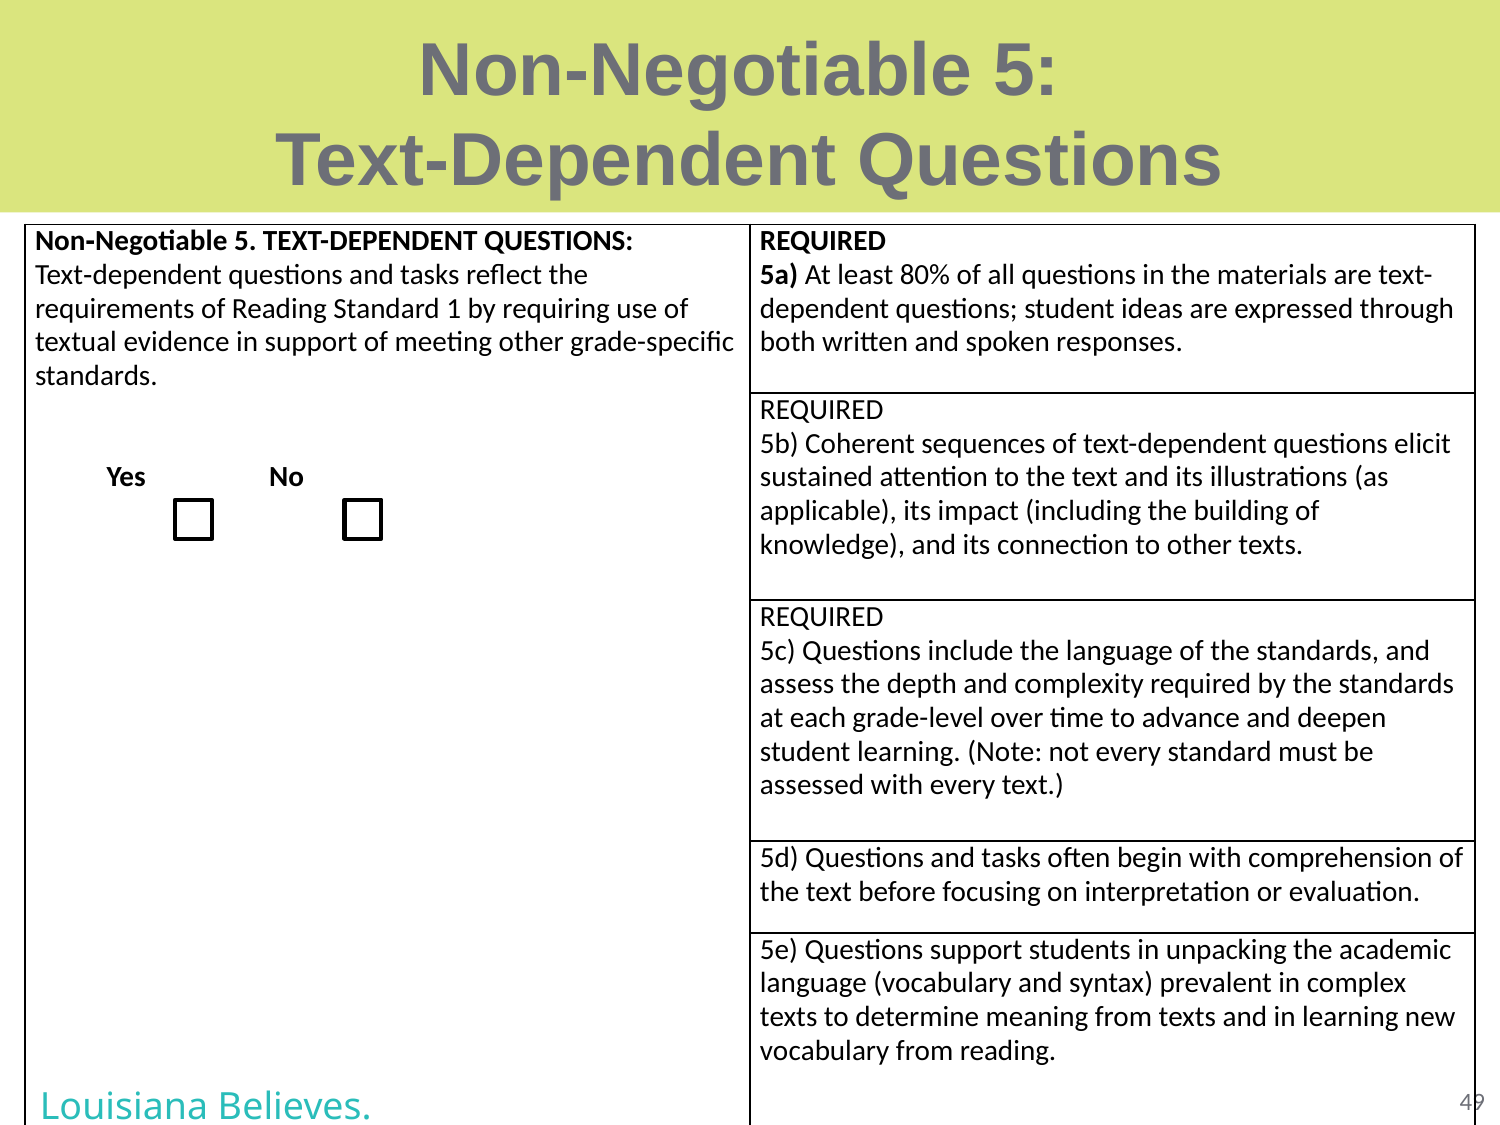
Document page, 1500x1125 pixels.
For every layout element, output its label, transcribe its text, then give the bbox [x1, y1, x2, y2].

table_cell REQUIRED 5b) Coherent sequences of text-­dependent questions elicit sustained attention to the text and its illustrations (as applicable), its impact (including the building of knowledge), and its connection to other texts. [751, 394, 1474, 599]
table_cell 5e) Questions support students in unpacking the academic language (vocabulary and syntax) prevalent in complex texts to determine meaning from texts and in learning new vocabulary from reading. [751, 934, 1474, 1125]
table_cell REQUIRED 5c) Questions include the language of the standards, and assess the depth and complexity required by the standards at each grade-­level over time to advance and deepen student learning. (Note: not every standard must be assessed with every text.) [751, 601, 1474, 840]
text_box [342, 498, 383, 541]
table_cell 5d) Questions and tasks often begin with comprehension of the text before focusing on interpretation or evaluation. [751, 842, 1474, 932]
table_header Non‐Negotiable 5. TEXT-­DEPENDENT QUESTIONS: Text­‐dependent questions and tasks reflect the requirements of Reading Standard 1 by requiring use of textual evidence in support of meeting other grade-specific standards. Yes No [26, 225, 749, 1125]
slide_number 49 [1476, 1074, 1500, 1125]
text_box [173, 498, 214, 541]
title Non-Negotiable 5: Text-Dependent Questions [75, 12, 1425, 200]
table_header REQUIRED 5a) At least 80% of all questions in the materials are text-dependent questions; student ideas are expressed through both written and spoken responses. [751, 225, 1474, 392]
